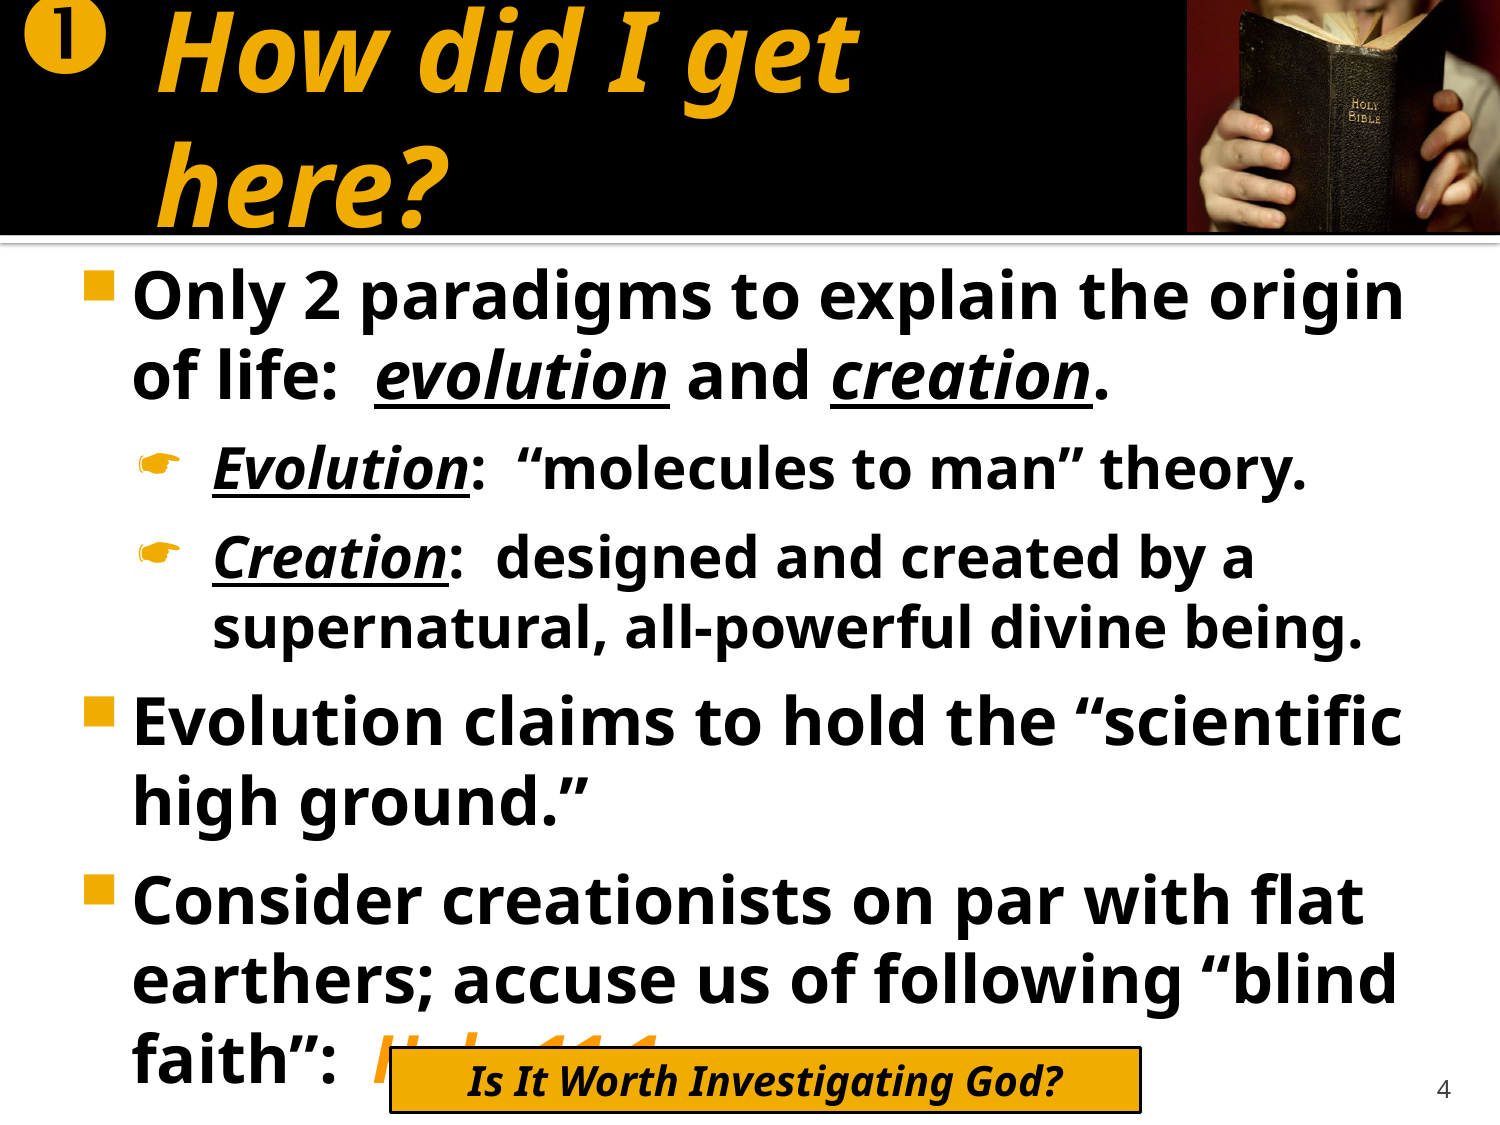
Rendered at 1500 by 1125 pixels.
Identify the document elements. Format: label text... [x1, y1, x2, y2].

slide_number 4 [1345, 1062, 1467, 1108]
title How did I get here? [0, 0, 1175, 231]
picture [1187, 0, 1500, 232]
list Only 2 paradigms to explain the origin of life: evolution and creation. Evolution: “molecules to man” theory. Creation: designed and created by a supernatural, all-powerful divine being. Evolution claims to hold the “scientific high ground.” Consider creationists on par with flat earthers; accuse us of following “blind faith”: Heb. 11:1 [50, 237, 1500, 1088]
text_box Is It Worth Investigating God? [386, 1044, 1144, 1116]
